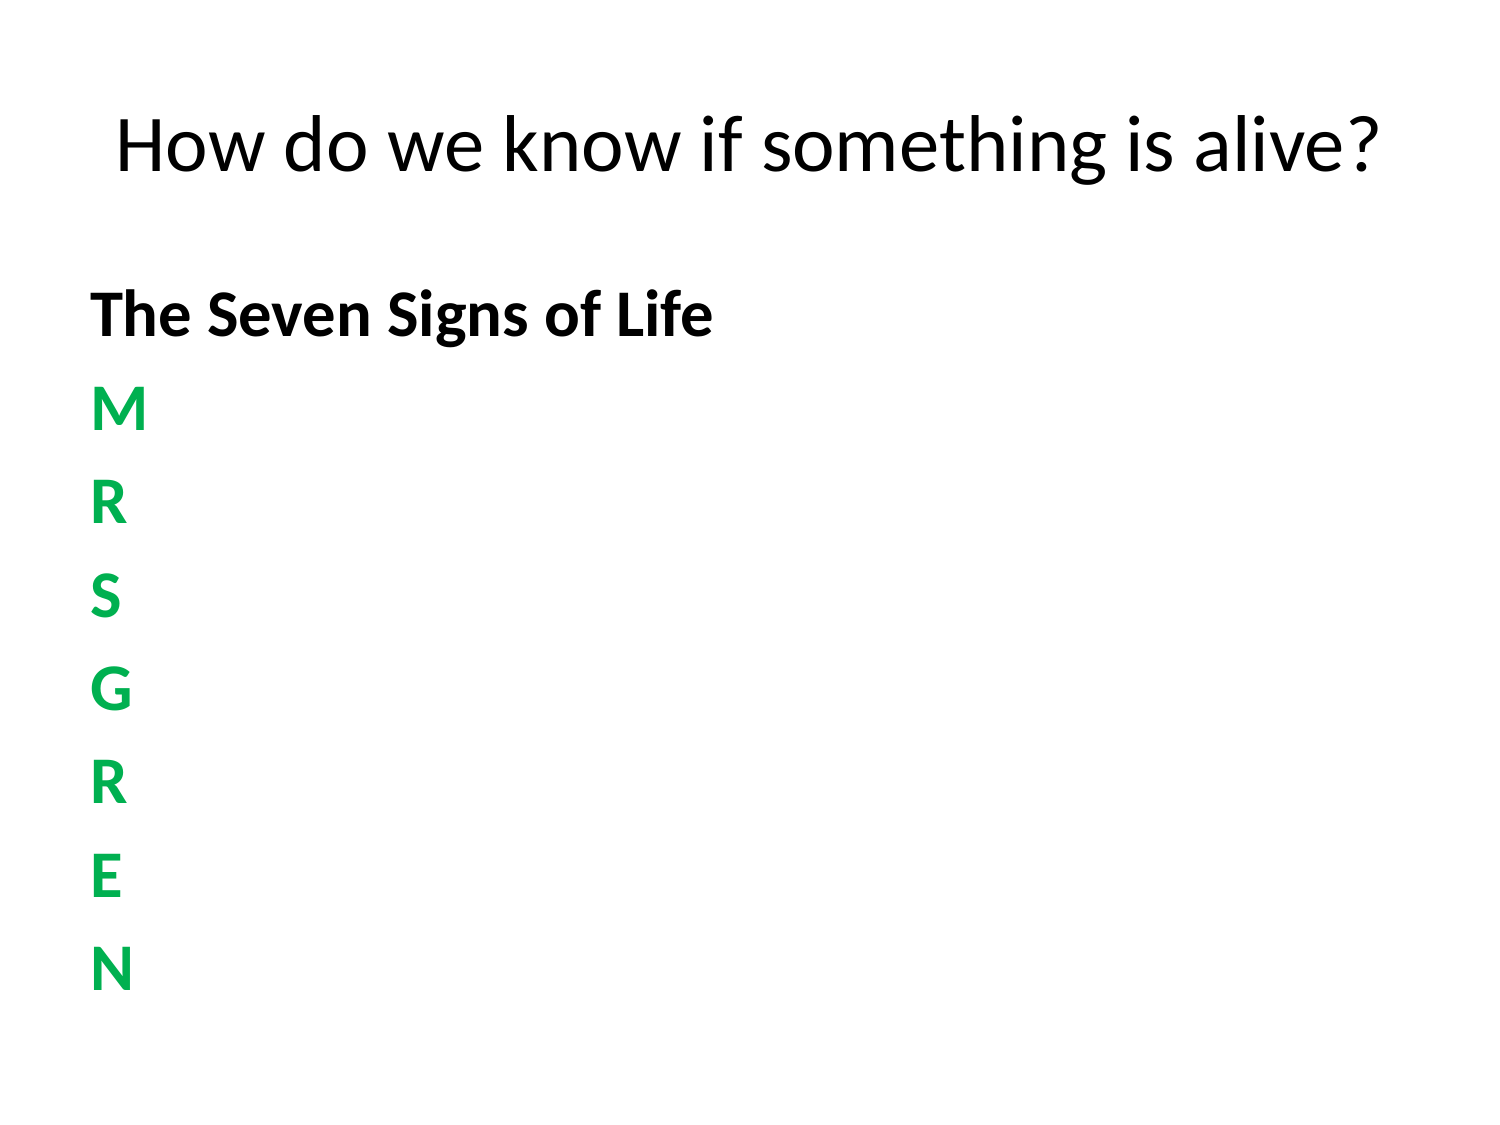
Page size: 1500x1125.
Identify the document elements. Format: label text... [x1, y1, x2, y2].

list The Seven Signs of Life M R S G R E N [75, 262, 1425, 1059]
title How do we know if something is alive? [75, 45, 1425, 233]
